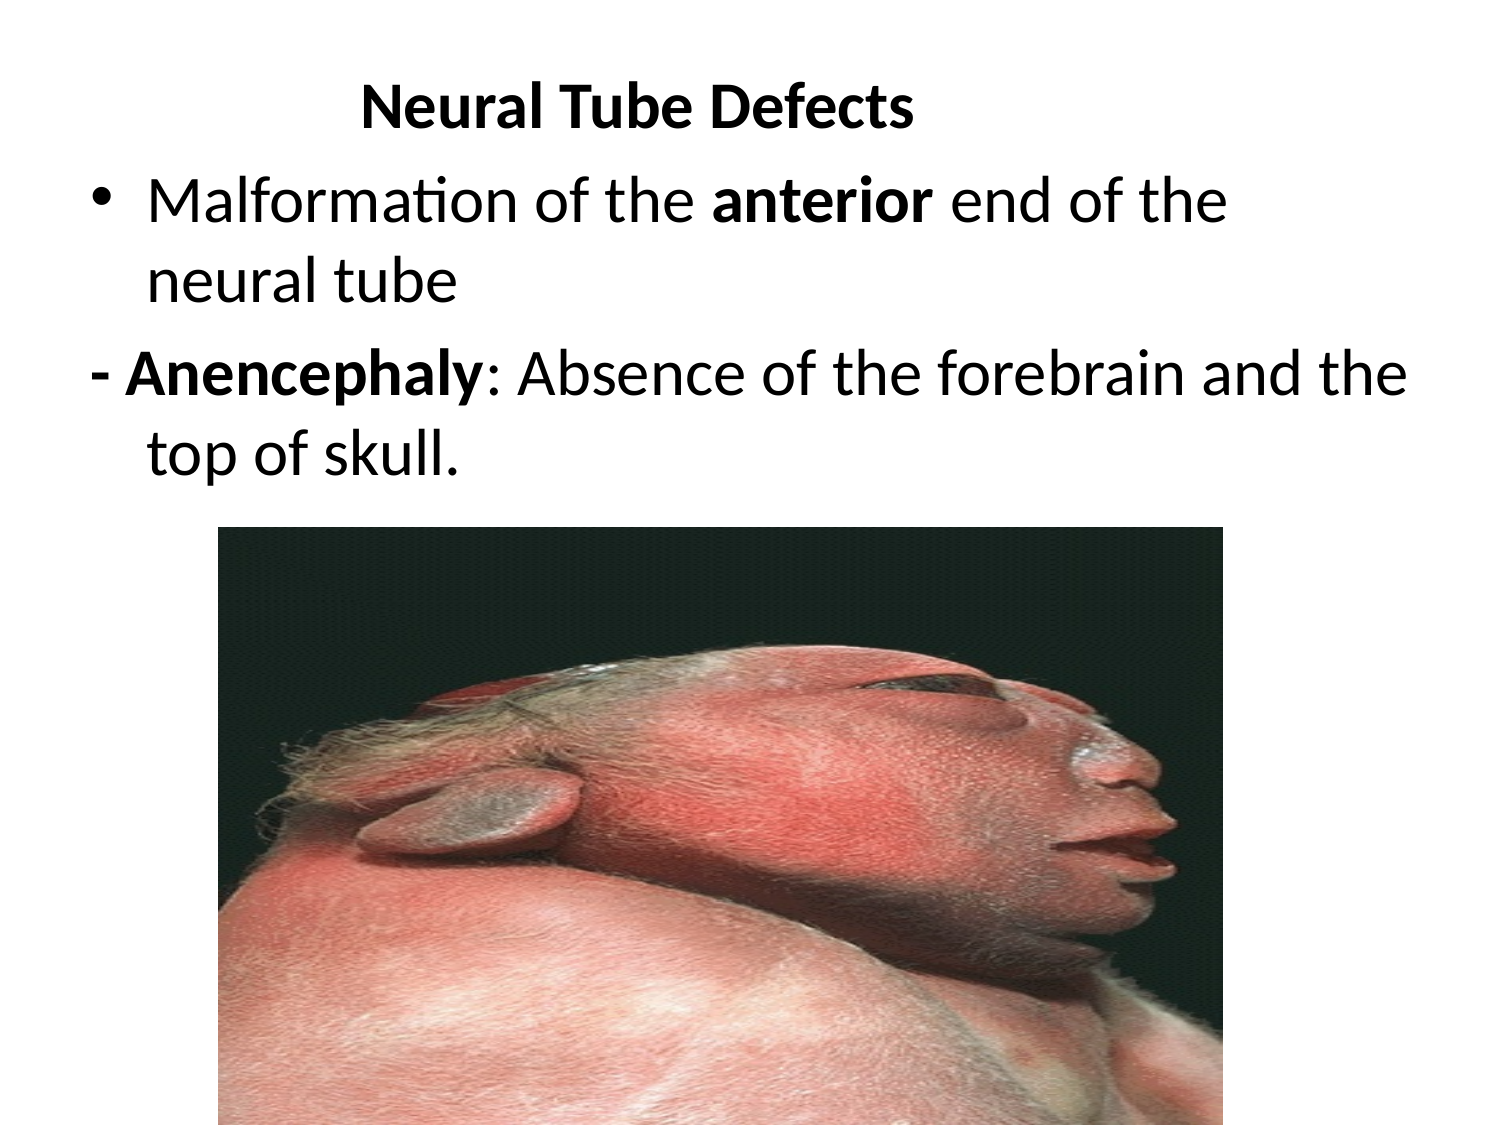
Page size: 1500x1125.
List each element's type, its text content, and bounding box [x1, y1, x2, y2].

picture [218, 526, 1223, 1125]
list Neural Tube Defects Malformation of the anterior end of the neural tube - Anencephaly: Absence of the forebrain and the top of skull. [75, 54, 1425, 1005]
